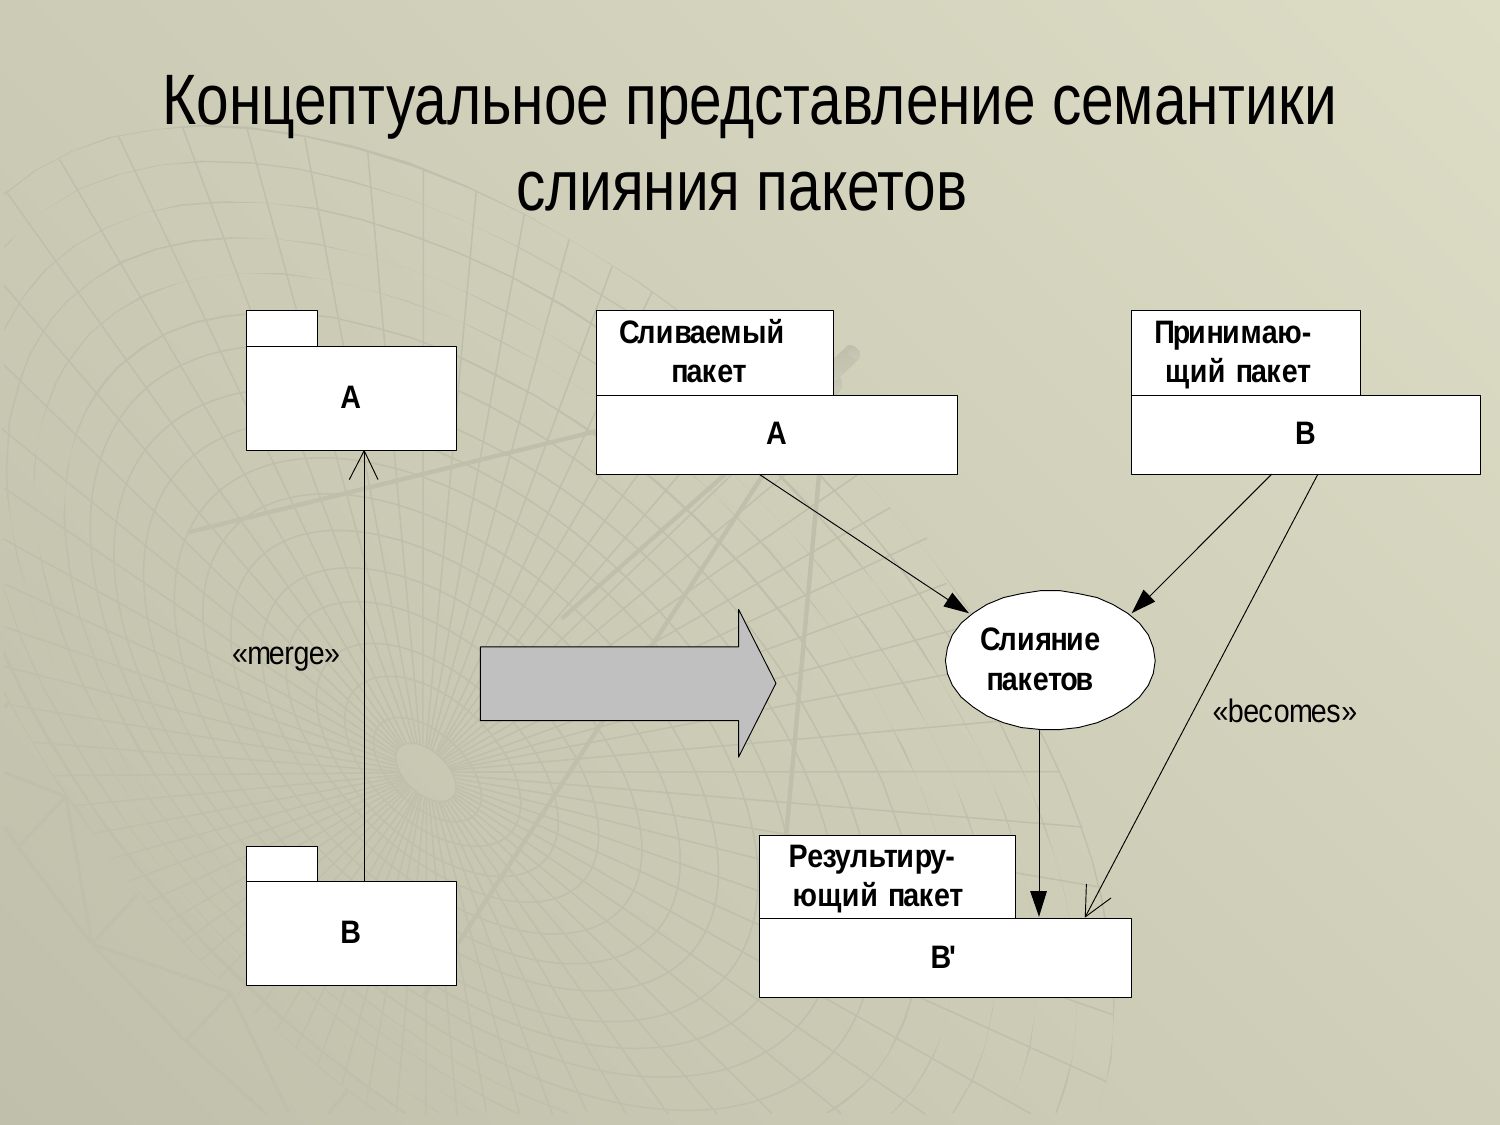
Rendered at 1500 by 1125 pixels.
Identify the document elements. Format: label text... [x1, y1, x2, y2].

title Концептуальное представление семантики слияния пакетов [75, 45, 1425, 233]
picture [206, 308, 1483, 1000]
